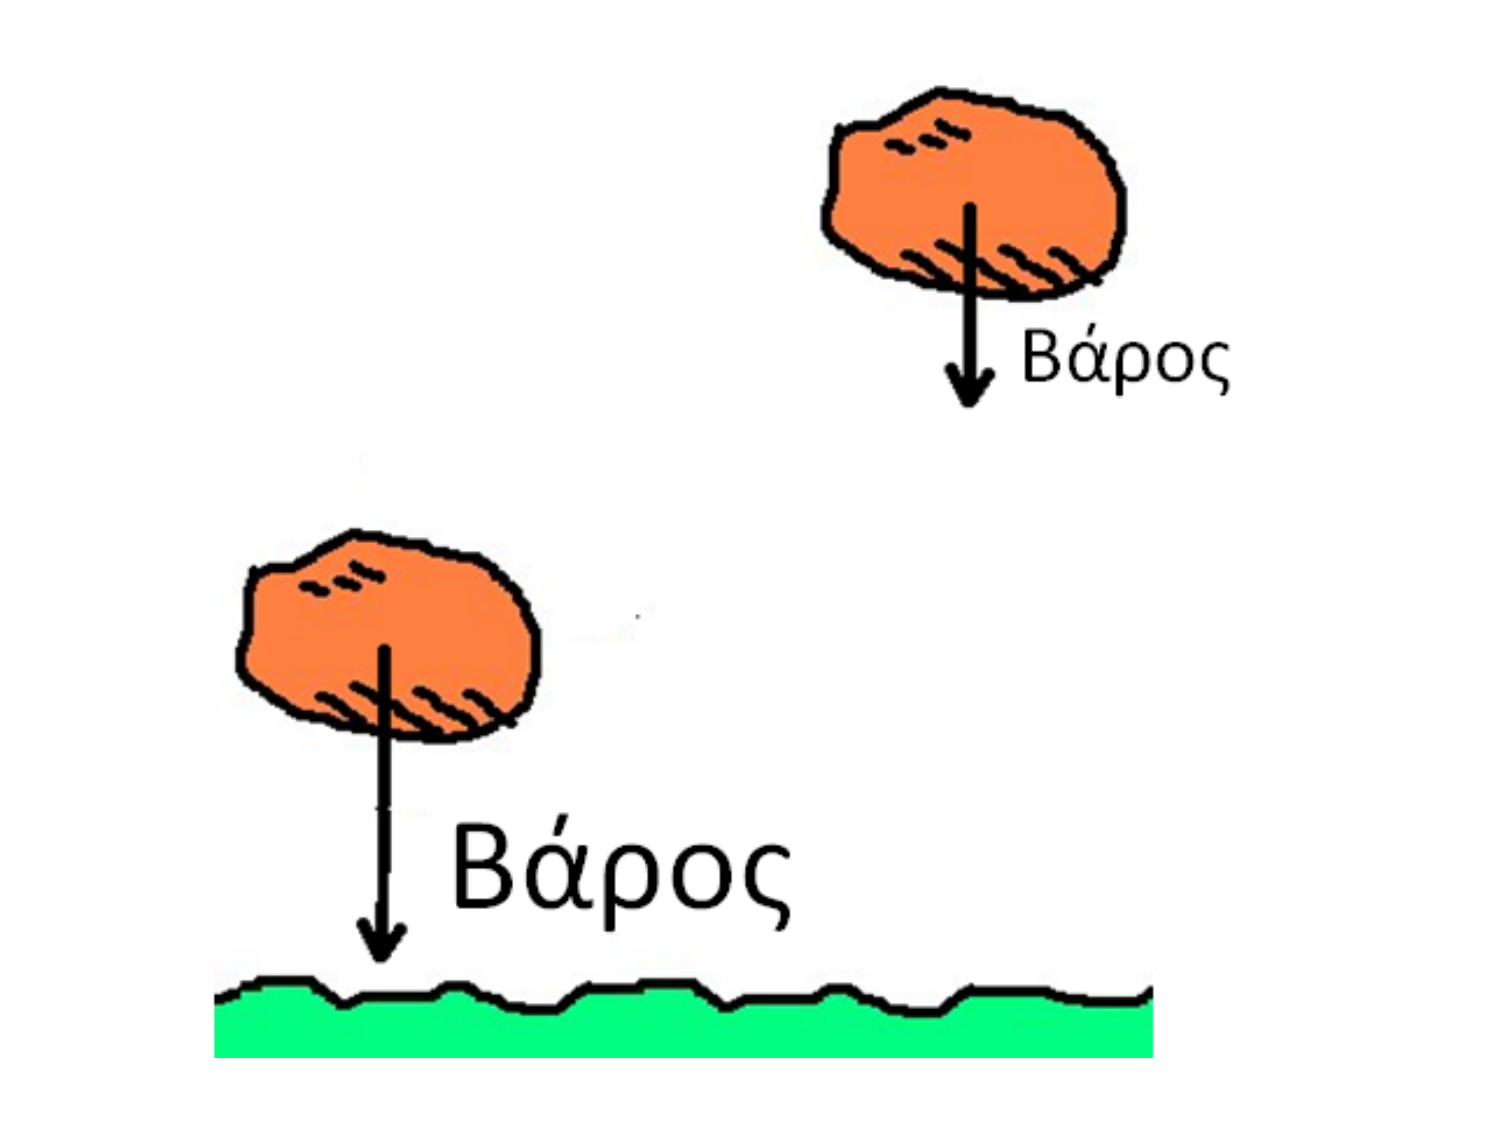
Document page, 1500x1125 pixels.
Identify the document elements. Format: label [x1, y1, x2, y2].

picture [187, 34, 1290, 1058]
